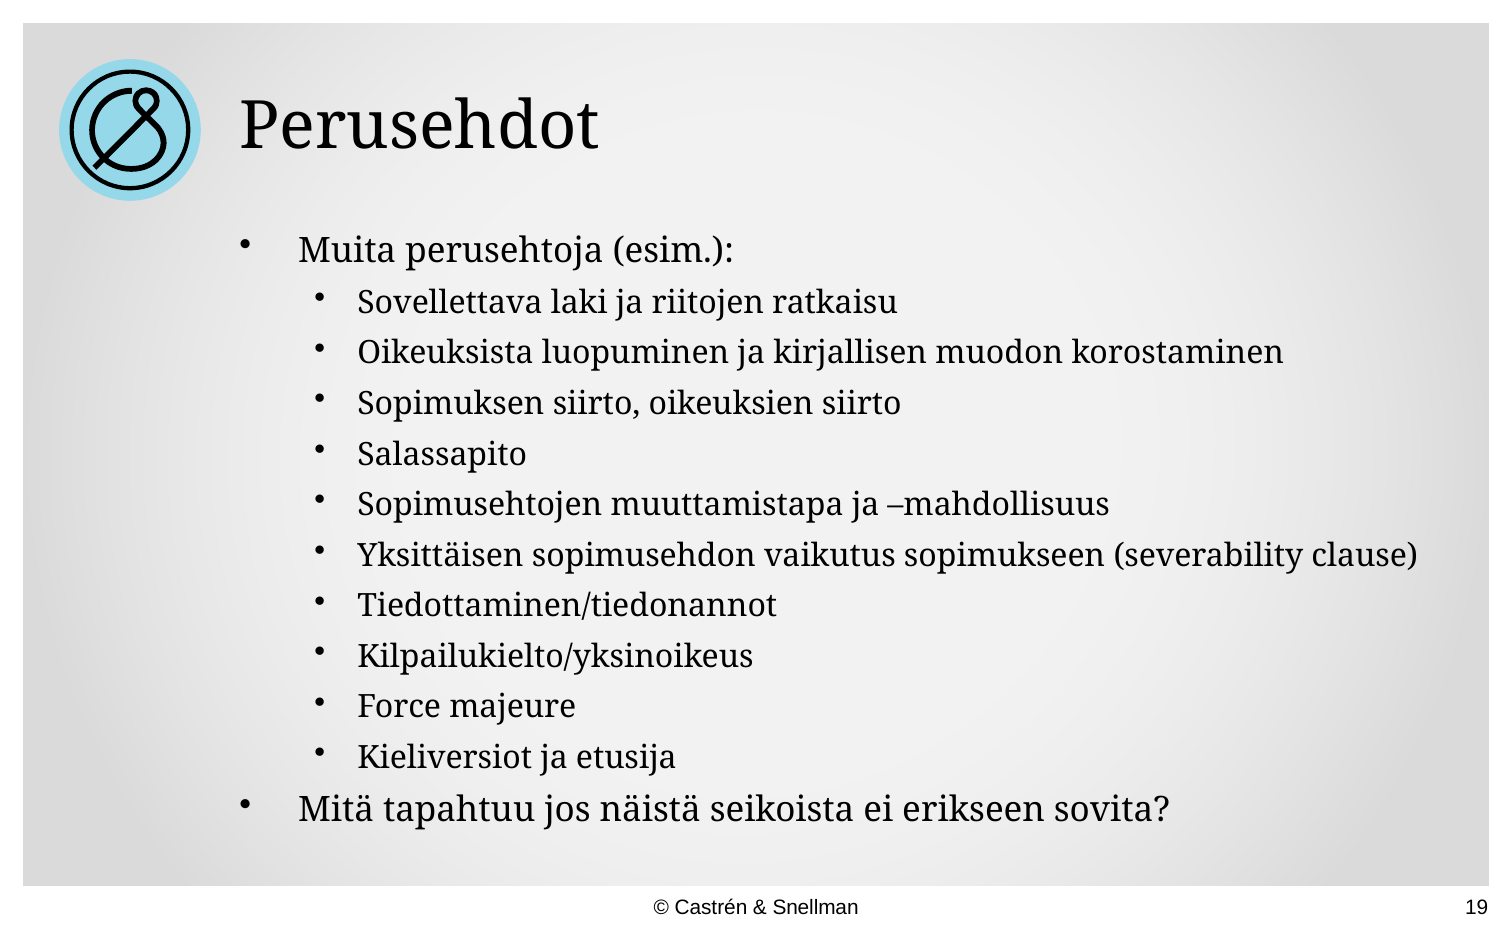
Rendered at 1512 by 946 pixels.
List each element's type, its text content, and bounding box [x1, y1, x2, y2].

picture [23, 23, 1489, 886]
title Perusehdot [224, 58, 1442, 201]
slide_number 19 [1121, 885, 1489, 927]
list Muita perusehtoja (esim.): Sovellettava laki ja riitojen ratkaisu Oikeuksista luopuminen ja kirjallisen muodon korostaminen Sopimuksen siirto, oikeuksien siirto Salassapito Sopimusehtojen muuttamistapa ja –mahdollisuus Yksittäisen sopimusehdon vaikutus sopimukseen (severability clause) Tiedottaminen/tiedonannot Kilpailukielto/yksinoikeus Force majeure Kieliversiot ja etusija Mitä tapahtuu jos näistä seikoista ei erikseen sovita? [224, 224, 1442, 851]
footer © Castrén & Snellman [516, 885, 996, 927]
